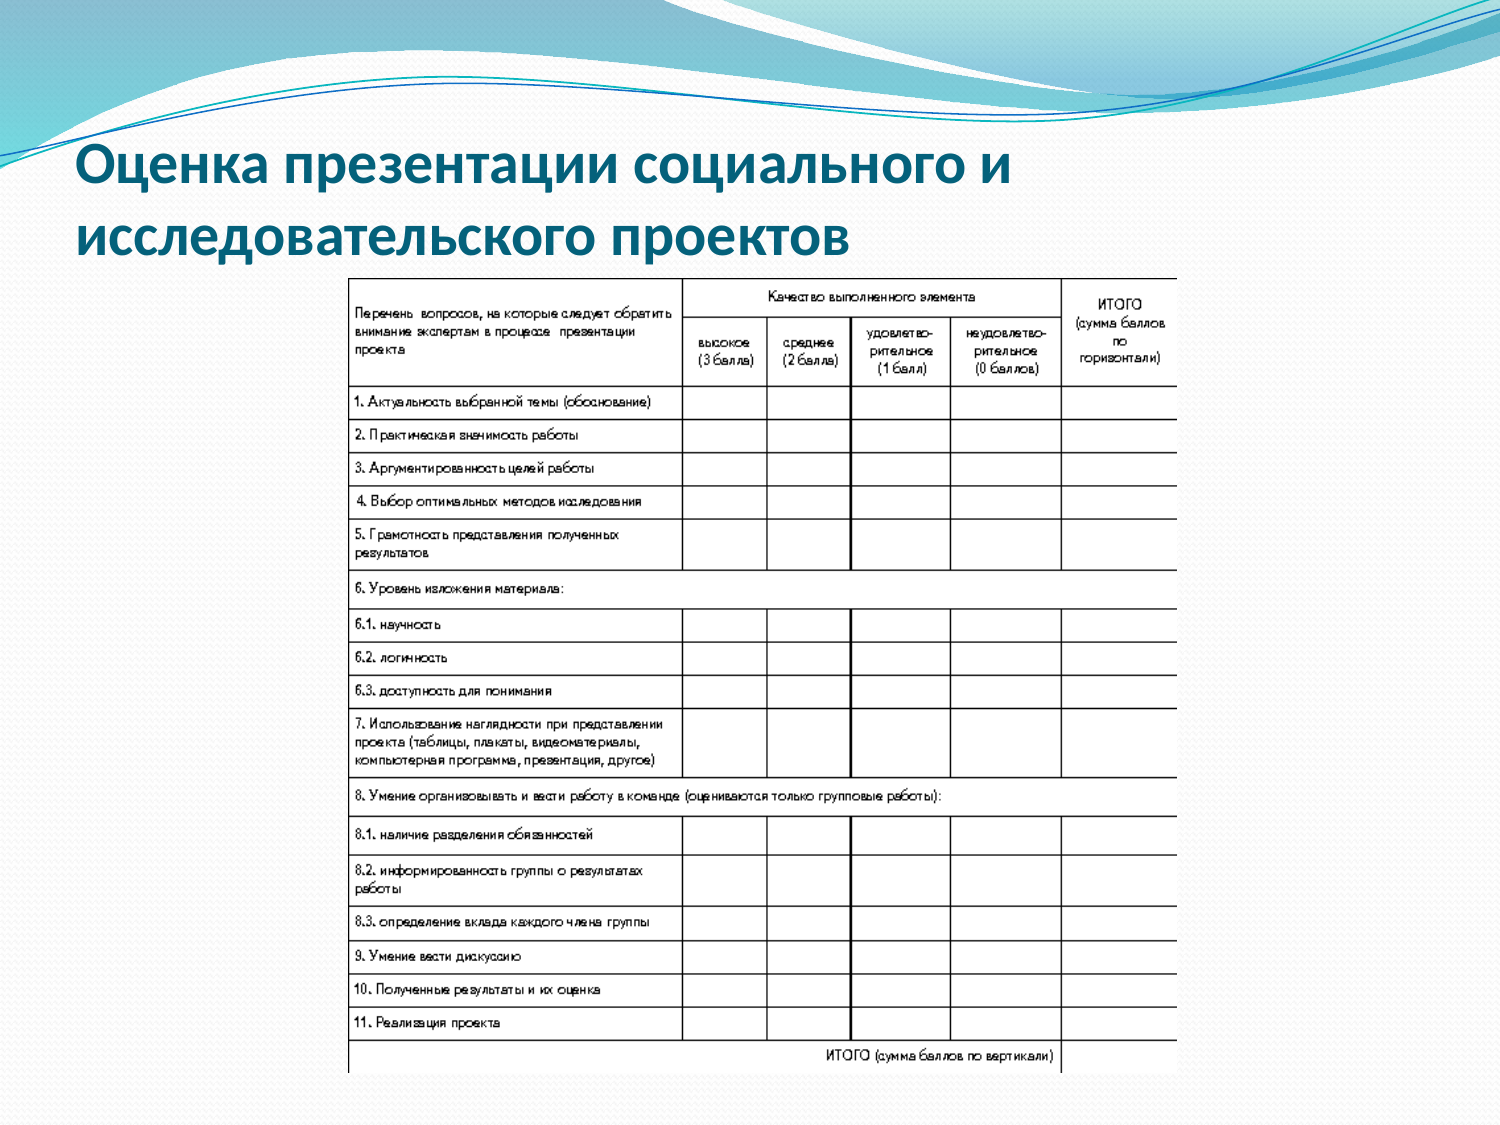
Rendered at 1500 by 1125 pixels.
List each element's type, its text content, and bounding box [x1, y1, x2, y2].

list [348, 278, 1178, 1074]
title Оценка презентации социального и исследовательского проектов [75, 115, 1425, 268]
